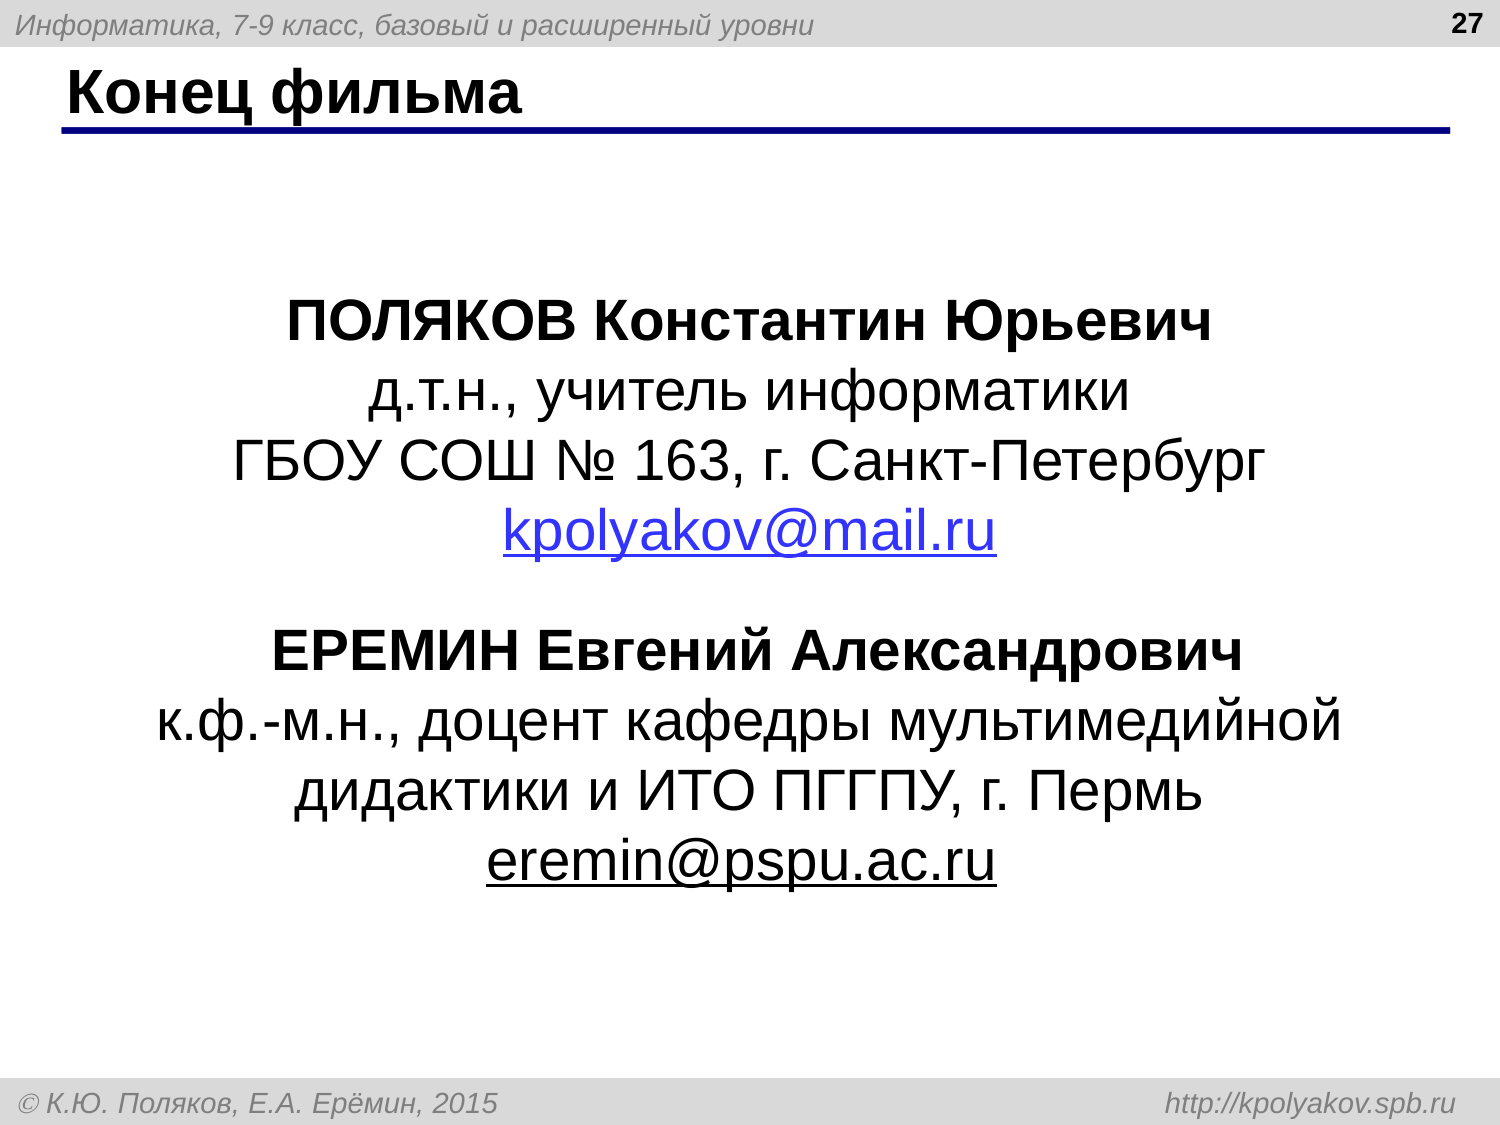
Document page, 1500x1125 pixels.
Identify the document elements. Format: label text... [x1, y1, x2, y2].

title Конец фильма [51, 49, 1425, 127]
slide_number 27 [1148, 0, 1500, 75]
text_box ПОЛЯКОВ Константин Юрьевич д.т.н., учитель информатики ГБОУ СОШ № 163, г. Санкт-Петербург kpolyakov@mail.ru ЕРЕМИН Евгений Александрович к.ф.-м.н., доцент кафедры мультимедийной дидактики и ИТО ПГГПУ, г. Пермь eremin@pspu.ac.ru [26, 275, 1474, 900]
